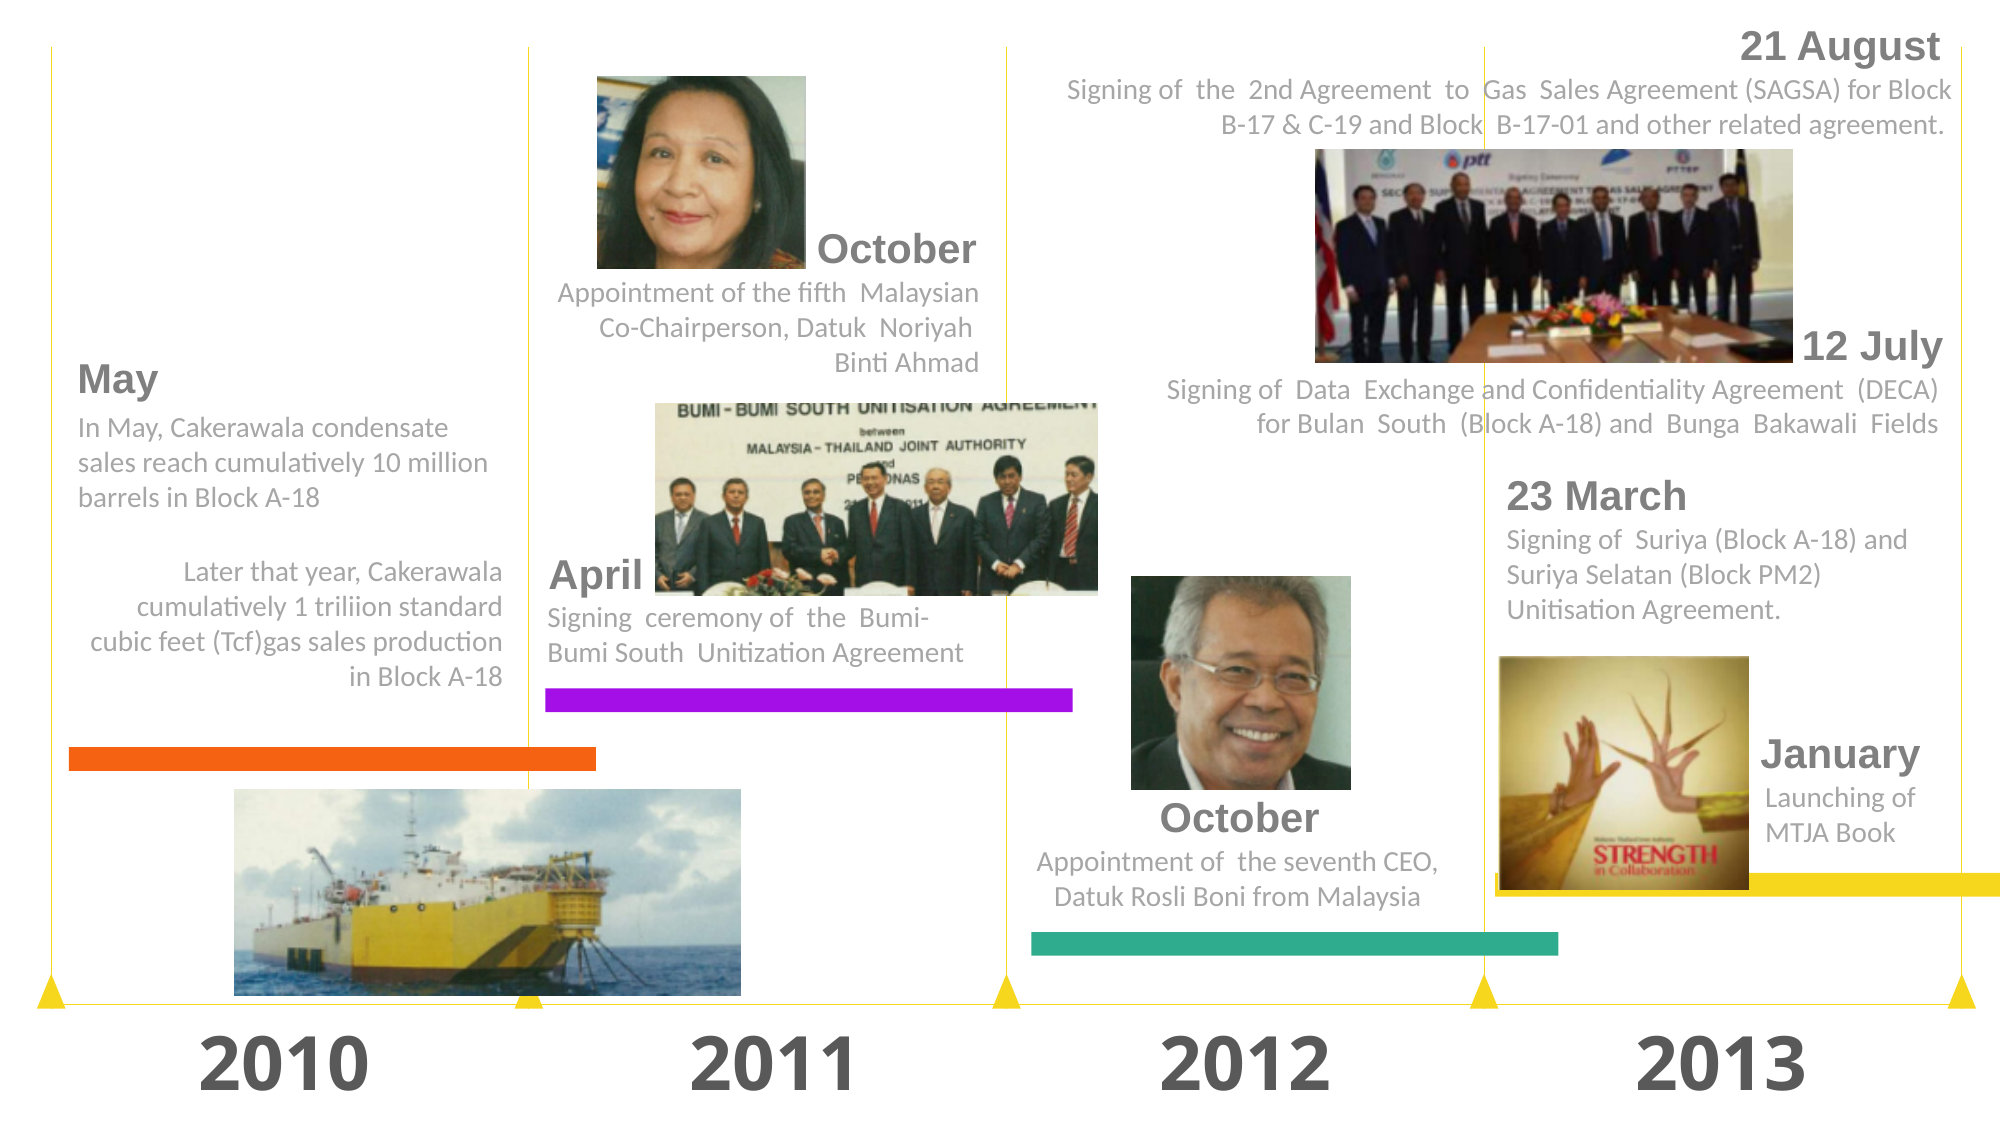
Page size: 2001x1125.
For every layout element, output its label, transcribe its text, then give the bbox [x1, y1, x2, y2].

text_box 2012 [1010, 1009, 1480, 1114]
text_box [528, 214, 995, 388]
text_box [62, 344, 535, 523]
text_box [532, 540, 998, 677]
picture [597, 76, 806, 269]
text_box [1118, 310, 1961, 449]
picture [234, 789, 741, 996]
picture [655, 403, 1098, 597]
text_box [1008, 782, 1474, 921]
text_box 2013 [1481, 1009, 1962, 1114]
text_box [36, 46, 1977, 1009]
text_box 2010 [51, 1009, 518, 1114]
picture [1498, 656, 1749, 890]
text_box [1749, 719, 1968, 857]
picture [1131, 575, 1351, 790]
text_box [1491, 461, 1958, 635]
text_box [1977, 872, 2000, 898]
picture [1315, 149, 1793, 363]
text_box 2011 [547, 1009, 1005, 1114]
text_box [1031, 11, 1968, 149]
